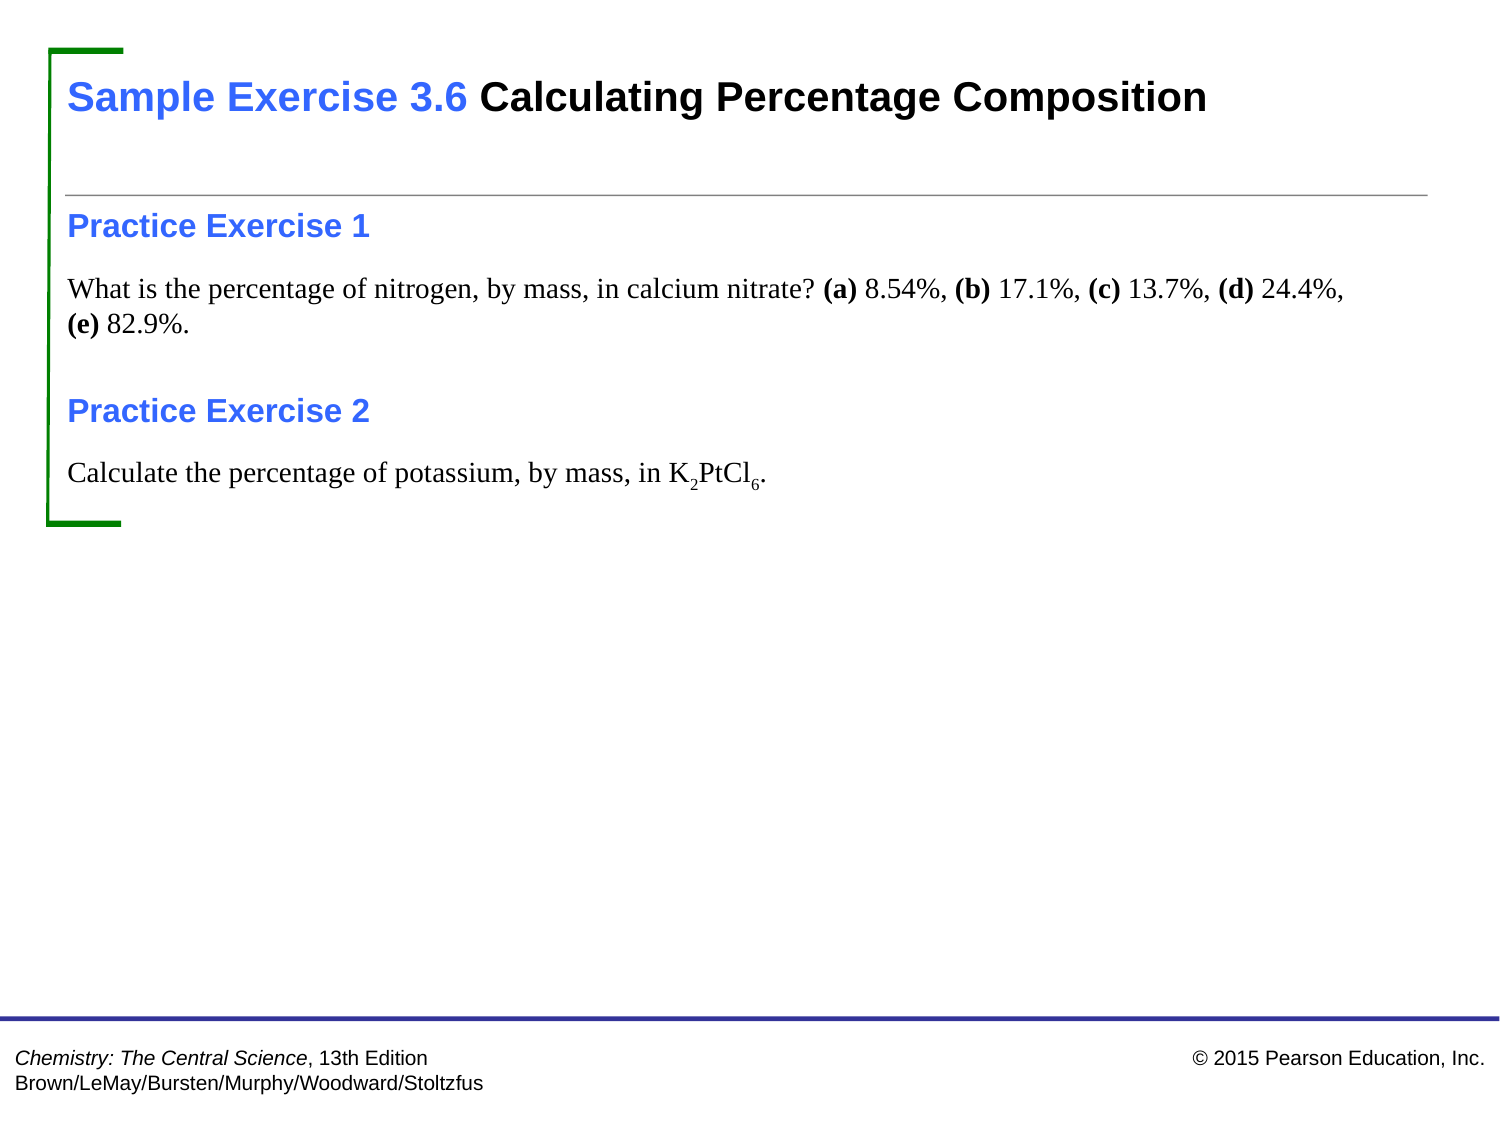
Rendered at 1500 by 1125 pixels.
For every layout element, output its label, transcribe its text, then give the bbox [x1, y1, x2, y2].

text_box Sample Exercise 3.6 Calculating Percentage Composition [52, 65, 1438, 125]
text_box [52, 379, 1353, 495]
text_box Continued [0, 135, 580, 186]
text_box Practice Exercise 1 What is the percentage of nitrogen, by mass, in calcium nitrate? (a) 8.54%, (b) 17.1%, (c) 13.7%, (d) 24.4%, (e) 82.9%. Practice Exercise 2 Calculate the percentage of potassium, by mass, in K2PtCl6. [52, 197, 1451, 443]
